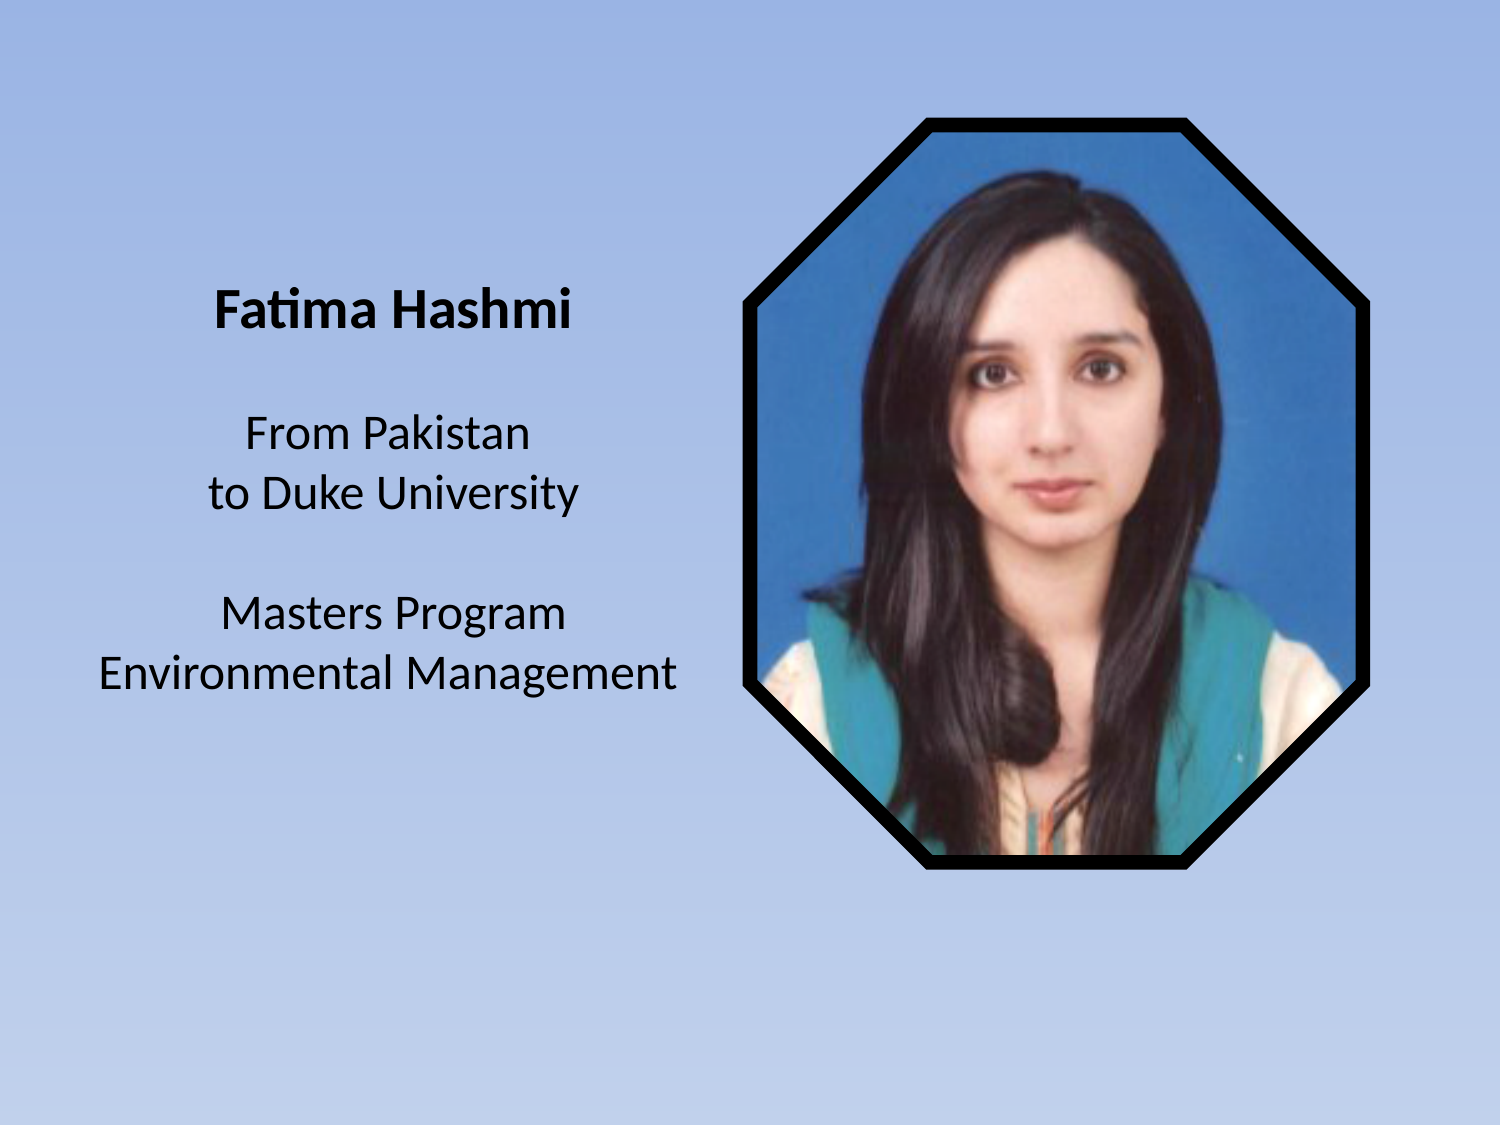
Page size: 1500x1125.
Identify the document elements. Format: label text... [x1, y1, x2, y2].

picture [749, 124, 1364, 863]
text_box Fatima Hashmi From Pakistan to Duke University Masters Program Environmental Management [75, 262, 713, 708]
